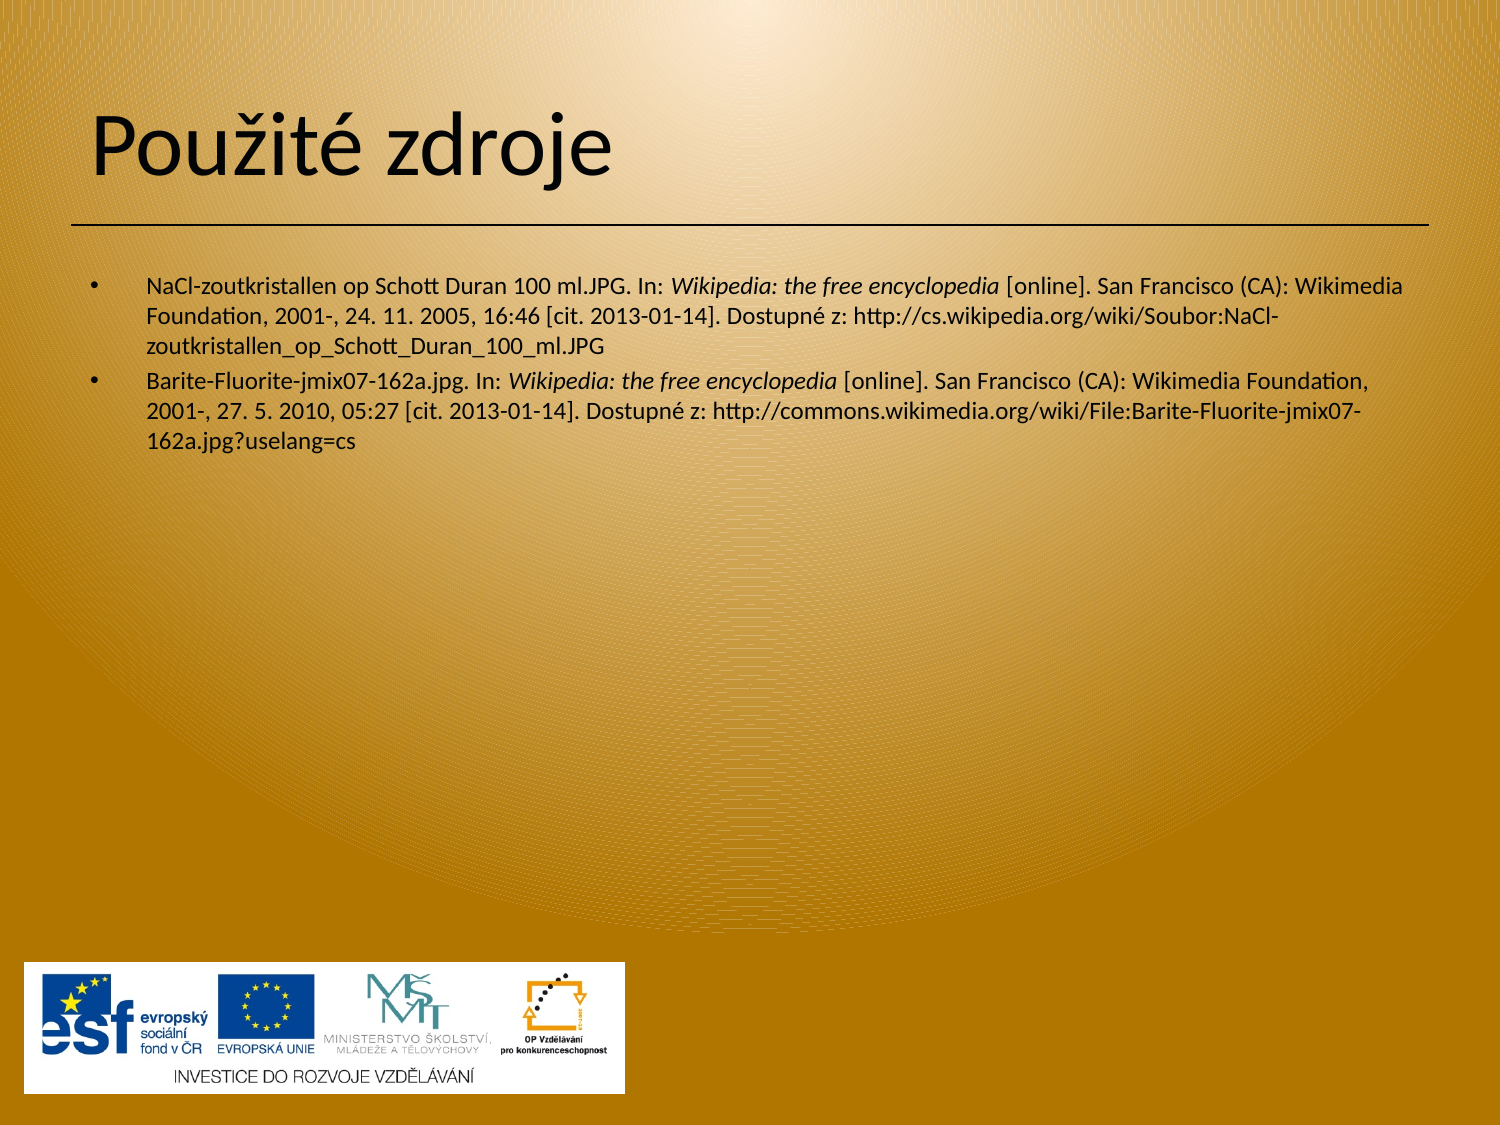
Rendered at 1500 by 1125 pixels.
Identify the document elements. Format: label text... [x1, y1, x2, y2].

title Použité zdroje [75, 45, 1425, 224]
list NaCl-zoutkristallen op Schott Duran 100 ml.JPG. In: Wikipedia: the free encyclopedia [online]. San Francisco (CA): Wikimedia Foundation, 2001-, 24. 11. 2005, 16:46 [cit. 2013-01-14]. Dostupné z: http://cs.wikipedia.org/wiki/Soubor:NaCl-zoutkristallen_op_Schott_Duran_100_ml.JPG Barite-Fluorite-jmix07-162a.jpg. In: Wikipedia: the free encyclopedia [online]. San Francisco (CA): Wikimedia Foundation, 2001-, 27. 5. 2010, 05:27 [cit. 2013-01-14]. Dostupné z: http://commons.wikimedia.org/wiki/File:Barite-Fluorite-jmix07-162a.jpg?uselang=cs [75, 262, 1425, 1005]
picture [24, 962, 626, 1094]
